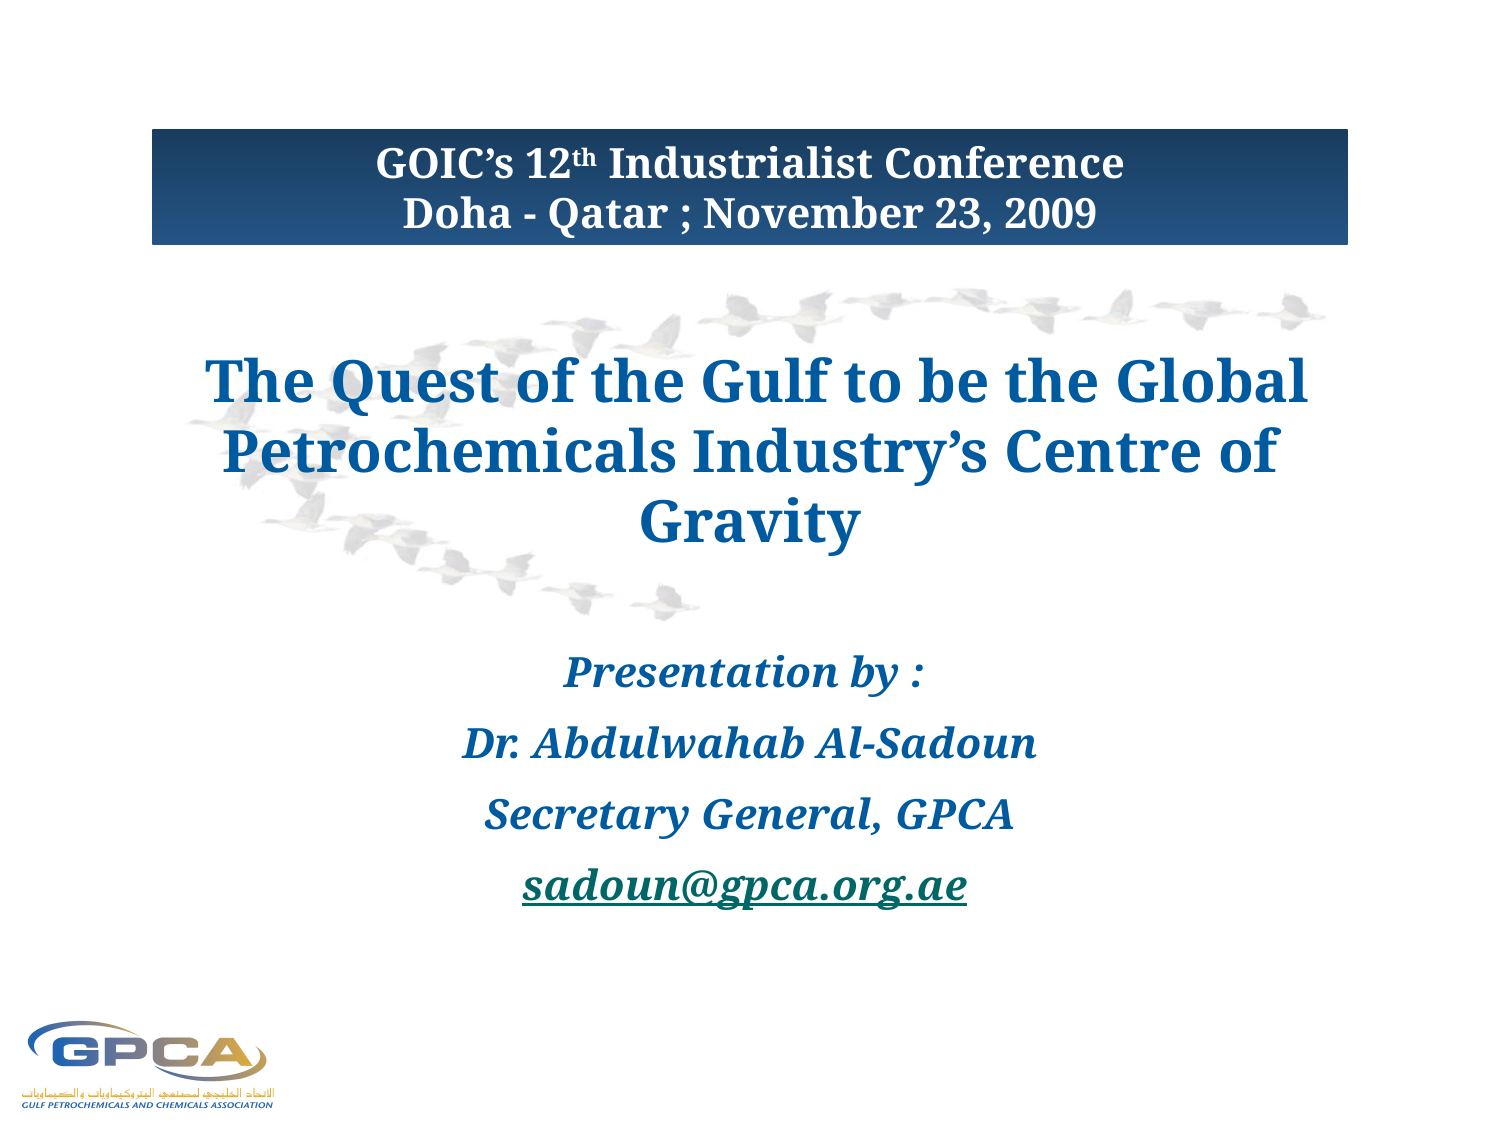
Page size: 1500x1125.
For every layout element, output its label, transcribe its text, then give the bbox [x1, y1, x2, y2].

picture [0, 81, 1500, 828]
subtitle Presentation by : Dr. Abdulwahab Al-Sadoun Secretary General, GPCA sadoun@gpca.org.ae [224, 836, 1276, 1125]
